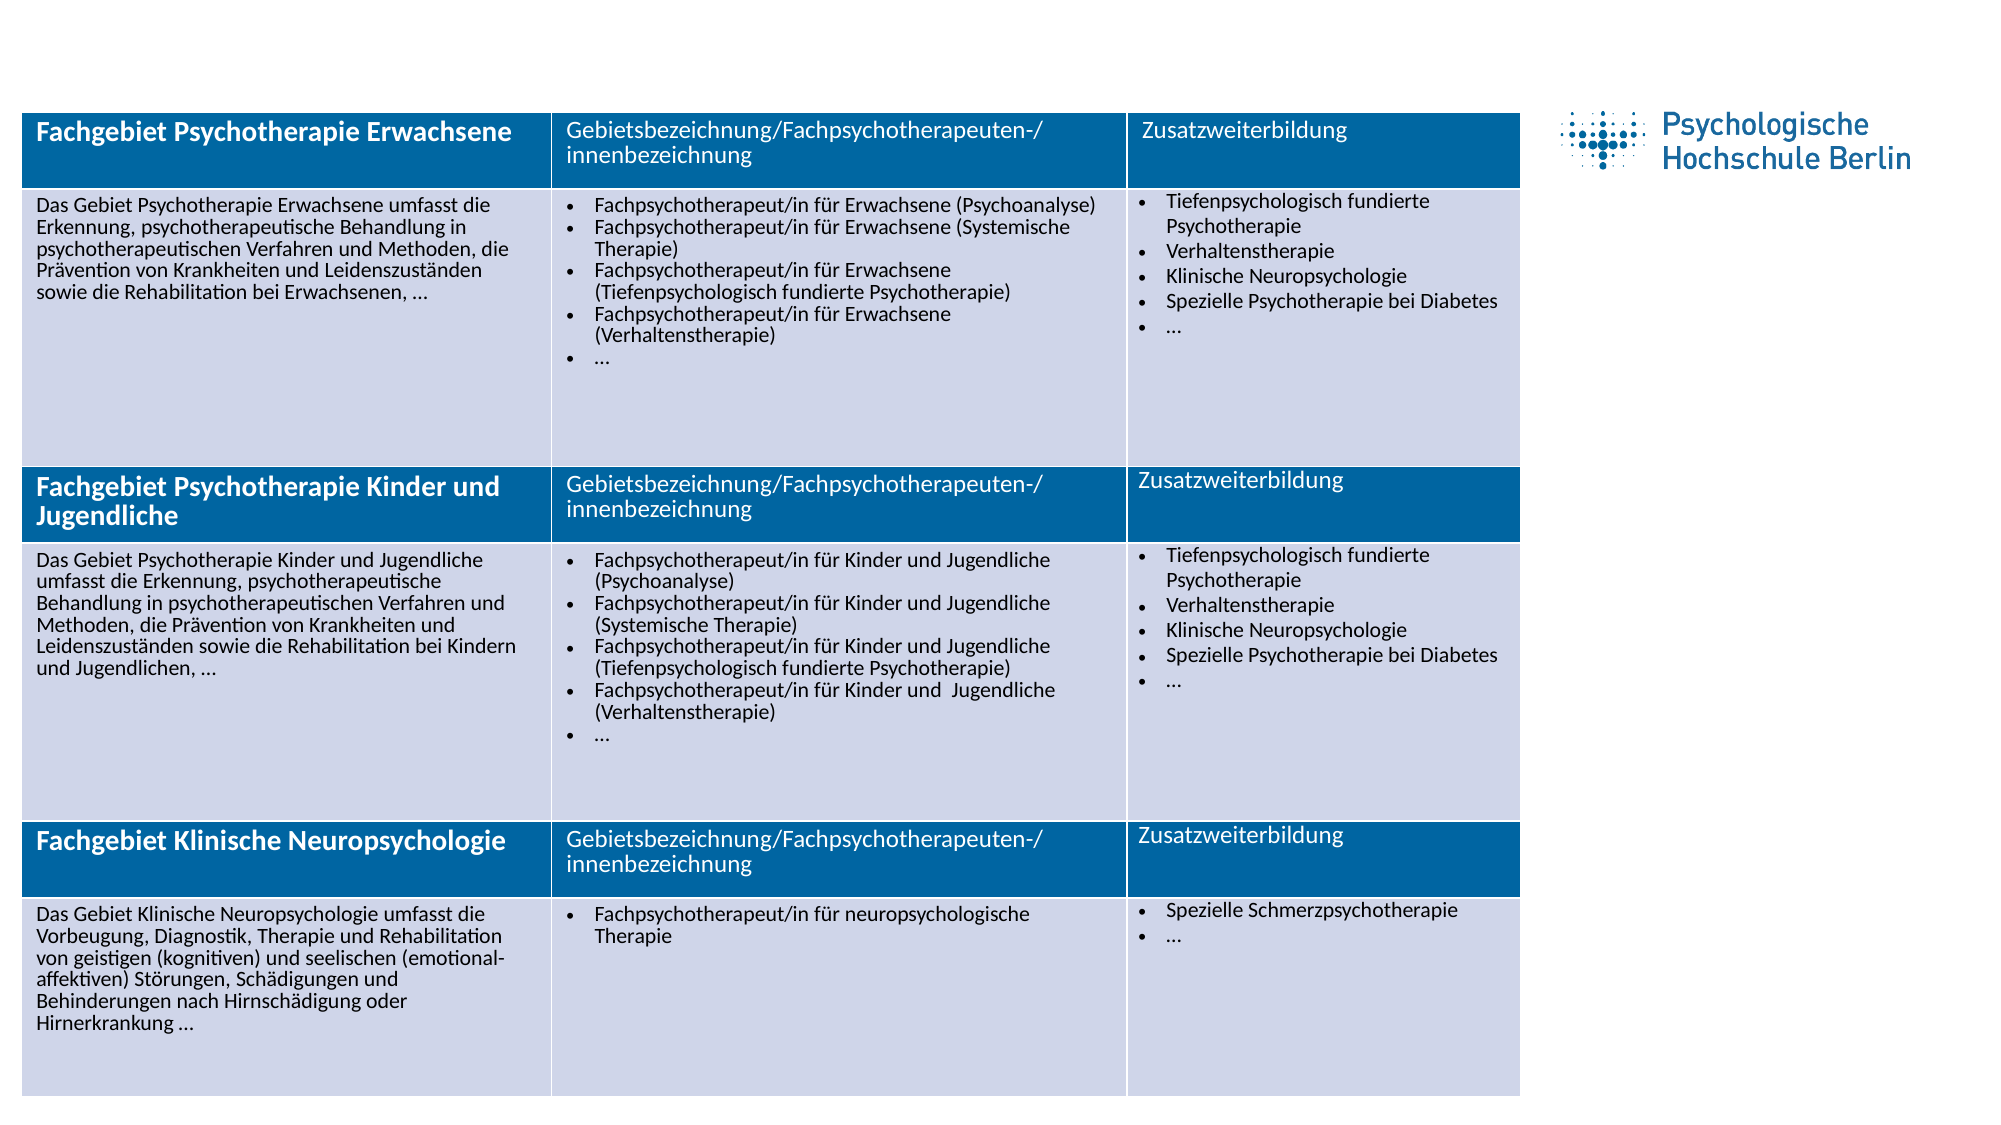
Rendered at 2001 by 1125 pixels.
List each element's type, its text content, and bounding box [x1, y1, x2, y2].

table_cell Tiefenpsychologisch fundierte Psychotherapie Verhaltenstherapie Klinische Neuropsychologie Spezielle Psychotherapie bei Diabetes … [1128, 190, 1520, 466]
table_cell Zusatzweiterbildung [1128, 467, 1520, 542]
table_cell Tiefenpsychologisch fundierte Psychotherapie Verhaltenstherapie Klinische Neuropsychologie Spezielle Psychotherapie bei Diabetes … [1128, 544, 1520, 820]
table_cell Das Gebiet Klinische Neuropsychologie umfasst die Vorbeugung, Diagnostik, Therapie und Rehabilitation von geistigen (kognitiven) und seelischen (emotional-affektiven) Störungen, Schädigungen und Behinderungen nach Hirnschädigung oder Hirnerkrankung … [22, 899, 551, 1096]
table_cell Fachgebiet Psychotherapie Kinder und Jugendliche [22, 467, 551, 542]
table_cell Gebietsbezeichnung/Fachpsychotherapeuten-/innenbezeichnung [552, 467, 1126, 542]
table_cell Fachpsychotherapeut/in für Kinder und Jugendliche (Psychoanalyse) Fachpsychotherapeut/in für Kinder und Jugendliche (Systemische Therapie) Fachpsychotherapeut/in für Kinder und Jugendliche (Tiefenpsychologisch fundierte Psychotherapie) Fachpsychotherapeut/in für Kinder und Jugendliche (Verhaltenstherapie) … [552, 544, 1126, 820]
table_cell Das Gebiet Psychotherapie Kinder und Jugendliche umfasst die Erkennung, psychotherapeutische Behandlung in psychotherapeutischen Verfahren und Methoden, die Prävention von Krankheiten und Leidenszuständen sowie die Rehabilitation bei Kindern und Jugendlichen, … [22, 544, 551, 820]
table_cell Gebietsbezeichnung/Fachpsychotherapeuten-/innenbezeichnung [552, 822, 1126, 897]
table_header Zusatzweiterbildung [1128, 113, 1520, 188]
table_cell Fachpsychotherapeut/in für neuropsychologische Therapie [552, 899, 1126, 1096]
table_cell Das Gebiet Psychotherapie Erwachsene umfasst die Erkennung, psychotherapeutische Behandlung in psychotherapeutischen Verfahren und Methoden, die Prävention von Krankheiten und Leidenszuständen sowie die Rehabilitation bei Erwachsenen, … [22, 190, 551, 466]
table_header Fachgebiet Psychotherapie Erwachsene [22, 113, 551, 188]
table_cell Zusatzweiterbildung [1128, 822, 1520, 897]
table_header Gebietsbezeichnung/Fachpsychotherapeuten-/innenbezeichnung [552, 113, 1126, 188]
table_cell Spezielle Schmerzpsychotherapie … [1128, 899, 1520, 1096]
picture [1560, 111, 1910, 170]
table_cell Fachgebiet Klinische Neuropsychologie [22, 822, 551, 897]
table_cell Fachpsychotherapeut/in für Erwachsene (Psychoanalyse) Fachpsychotherapeut/in für Erwachsene (Systemische Therapie) Fachpsychotherapeut/in für Erwachsene (Tiefenpsychologisch fundierte Psychotherapie) Fachpsychotherapeut/in für Erwachsene (Verhaltenstherapie) … [552, 190, 1126, 466]
